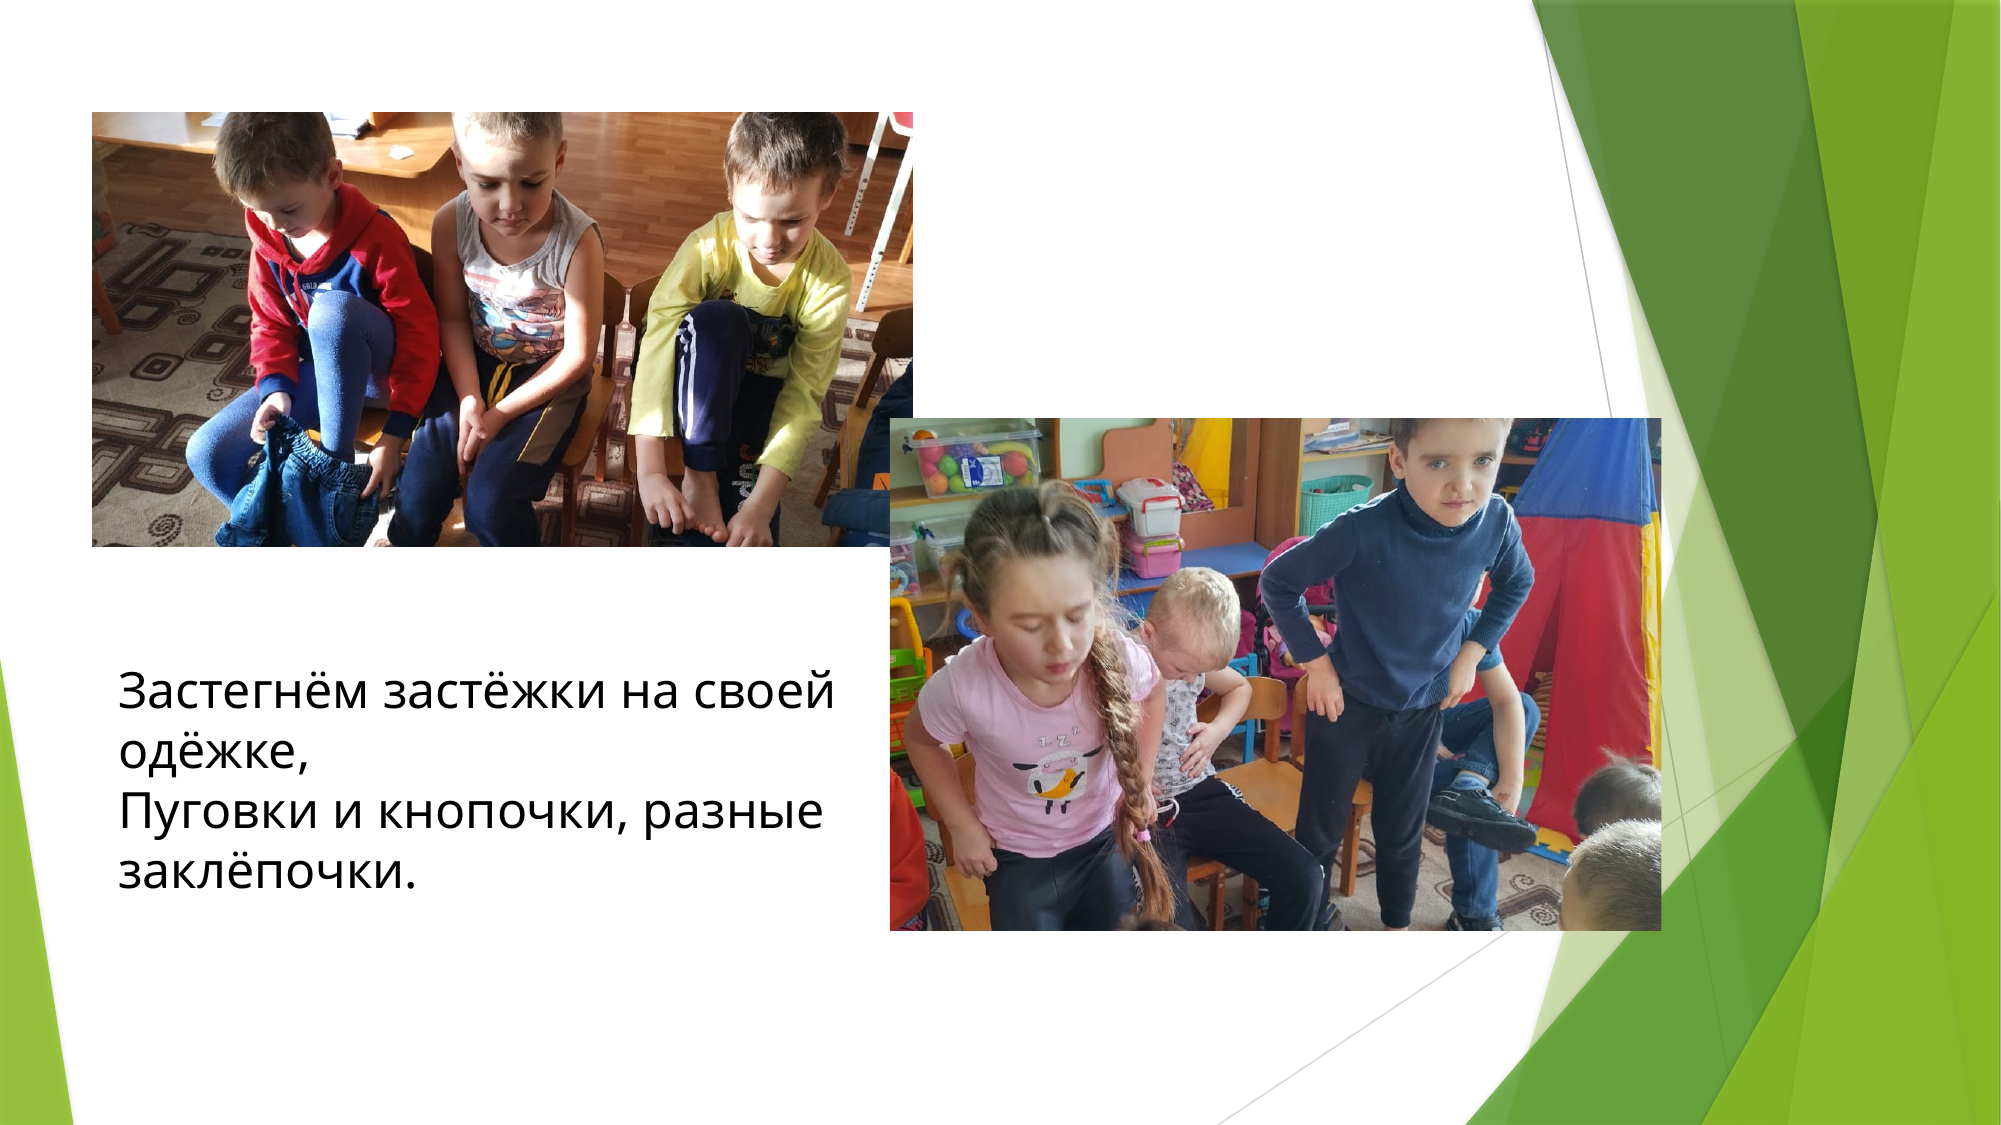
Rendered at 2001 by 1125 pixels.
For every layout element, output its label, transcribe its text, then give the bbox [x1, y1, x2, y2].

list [91, 111, 914, 547]
picture [889, 417, 1662, 931]
text_box Застегнём застёжки на своей одёжке, Пуговки и кнопочки, разные заклёпочки. [103, 651, 879, 906]
